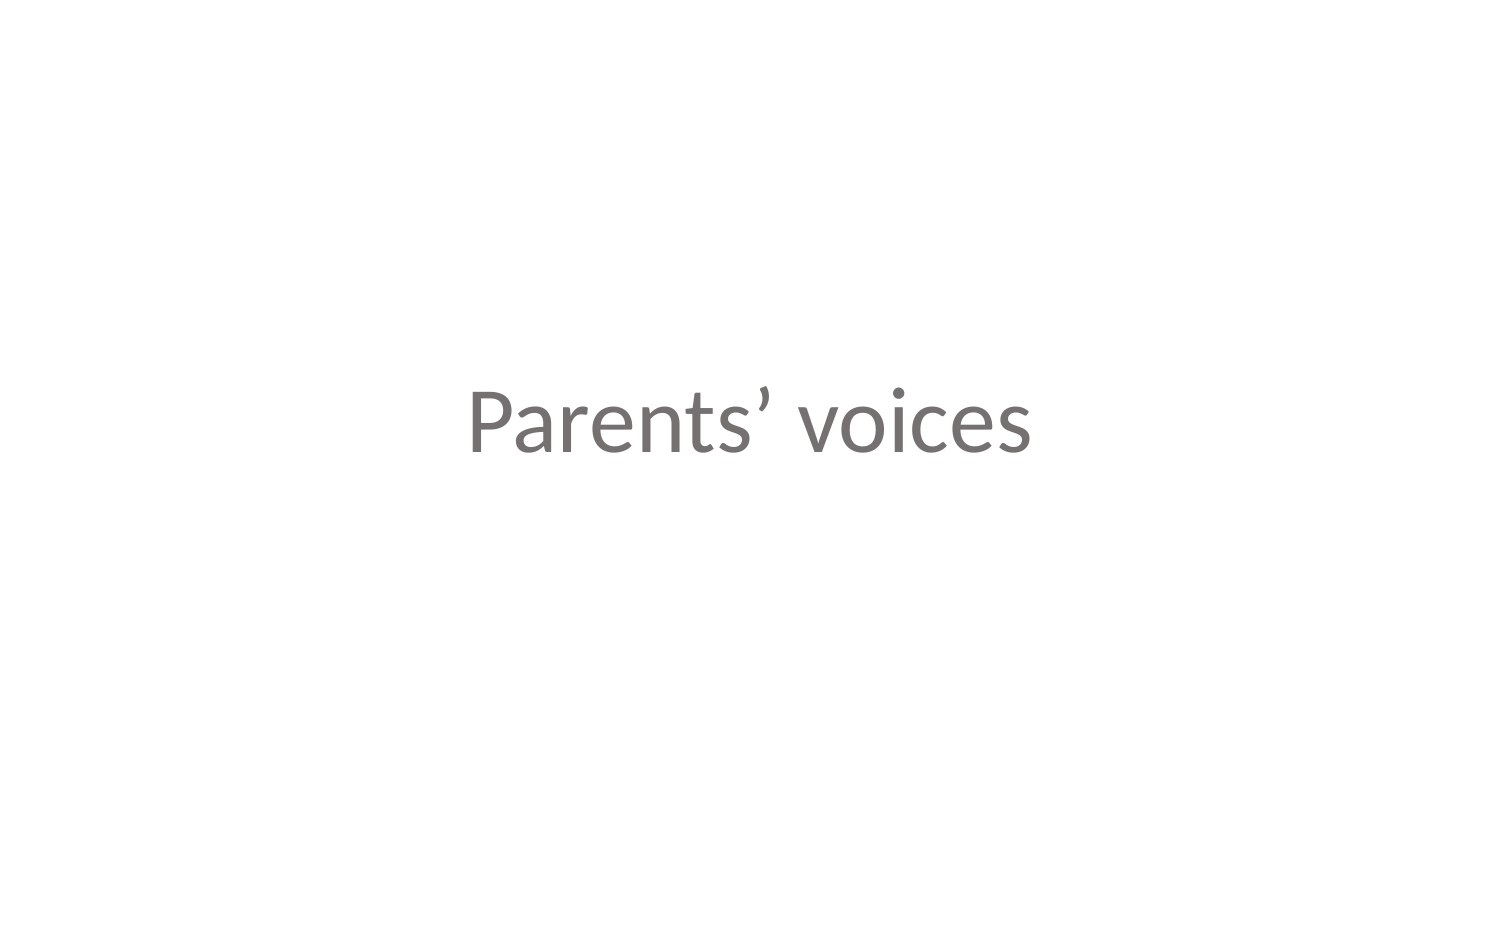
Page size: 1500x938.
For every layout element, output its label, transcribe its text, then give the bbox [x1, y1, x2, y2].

title Parents’ voices [187, 153, 1313, 480]
